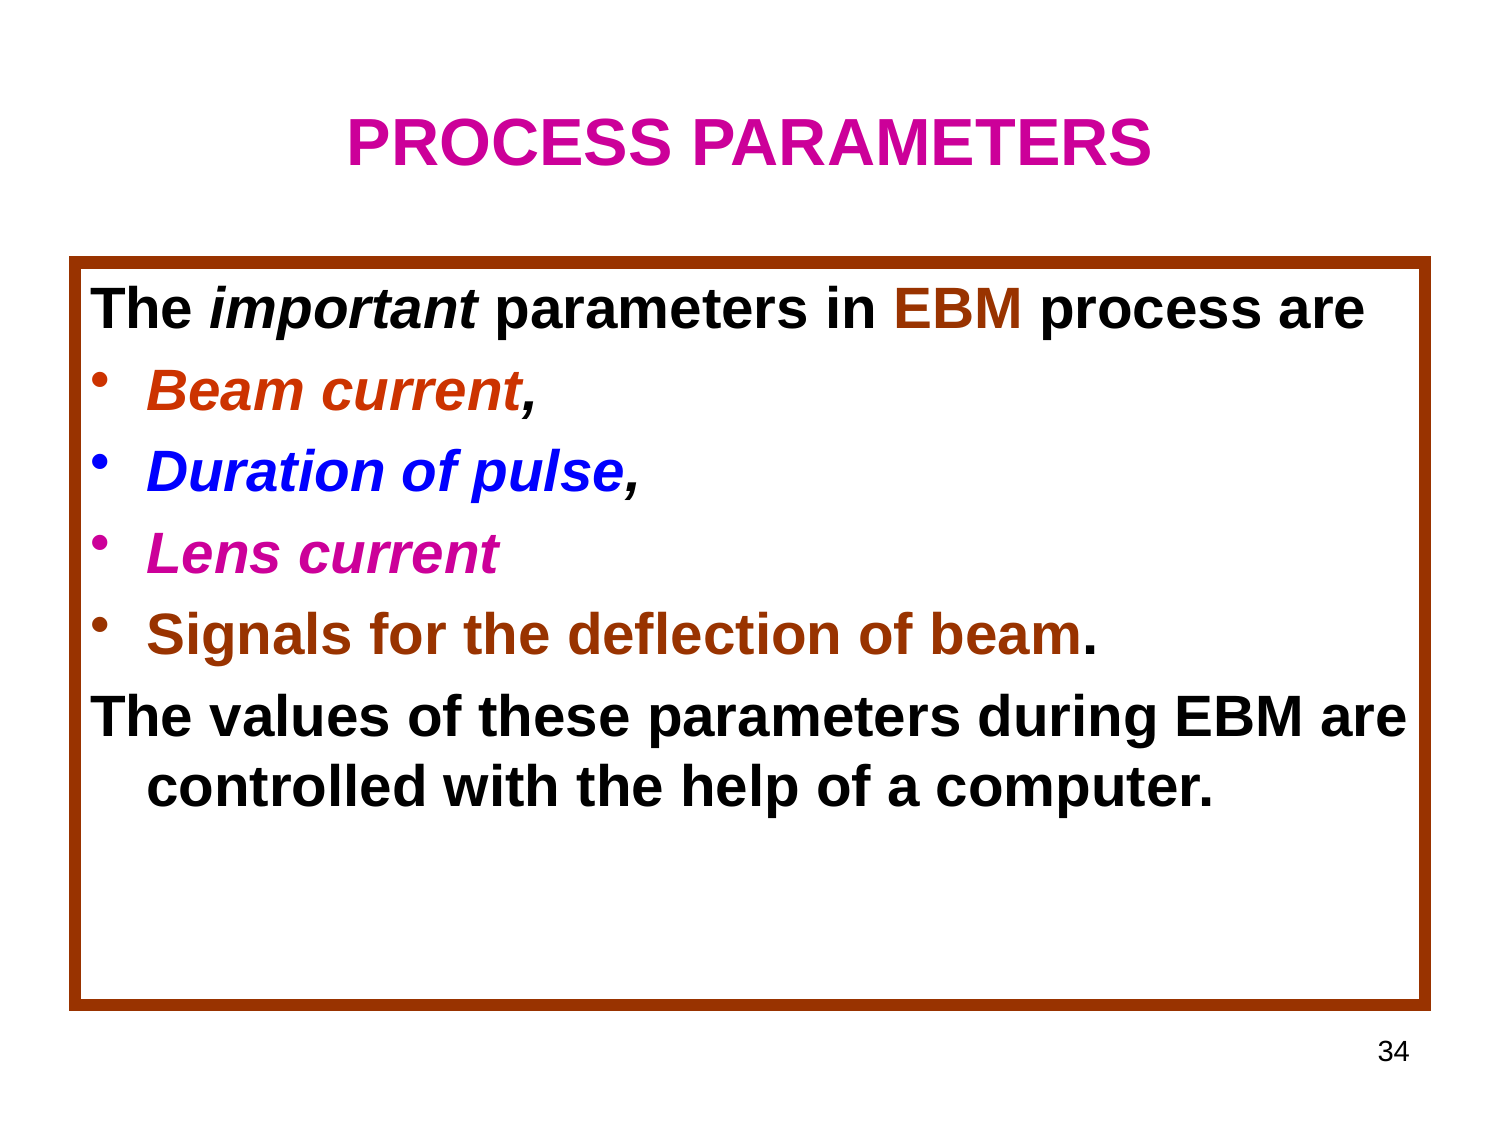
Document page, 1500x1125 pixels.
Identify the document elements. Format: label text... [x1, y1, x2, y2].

title PROCESS PARAMETERS [74, 44, 1426, 233]
slide_number 34 [1074, 1024, 1426, 1103]
list The important parameters in EBM process are Beam current, Duration of pulse, Lens current Signals for the deflection of beam. The values of these parameters during EBM are controlled with the help of a computer. [74, 262, 1426, 1006]
